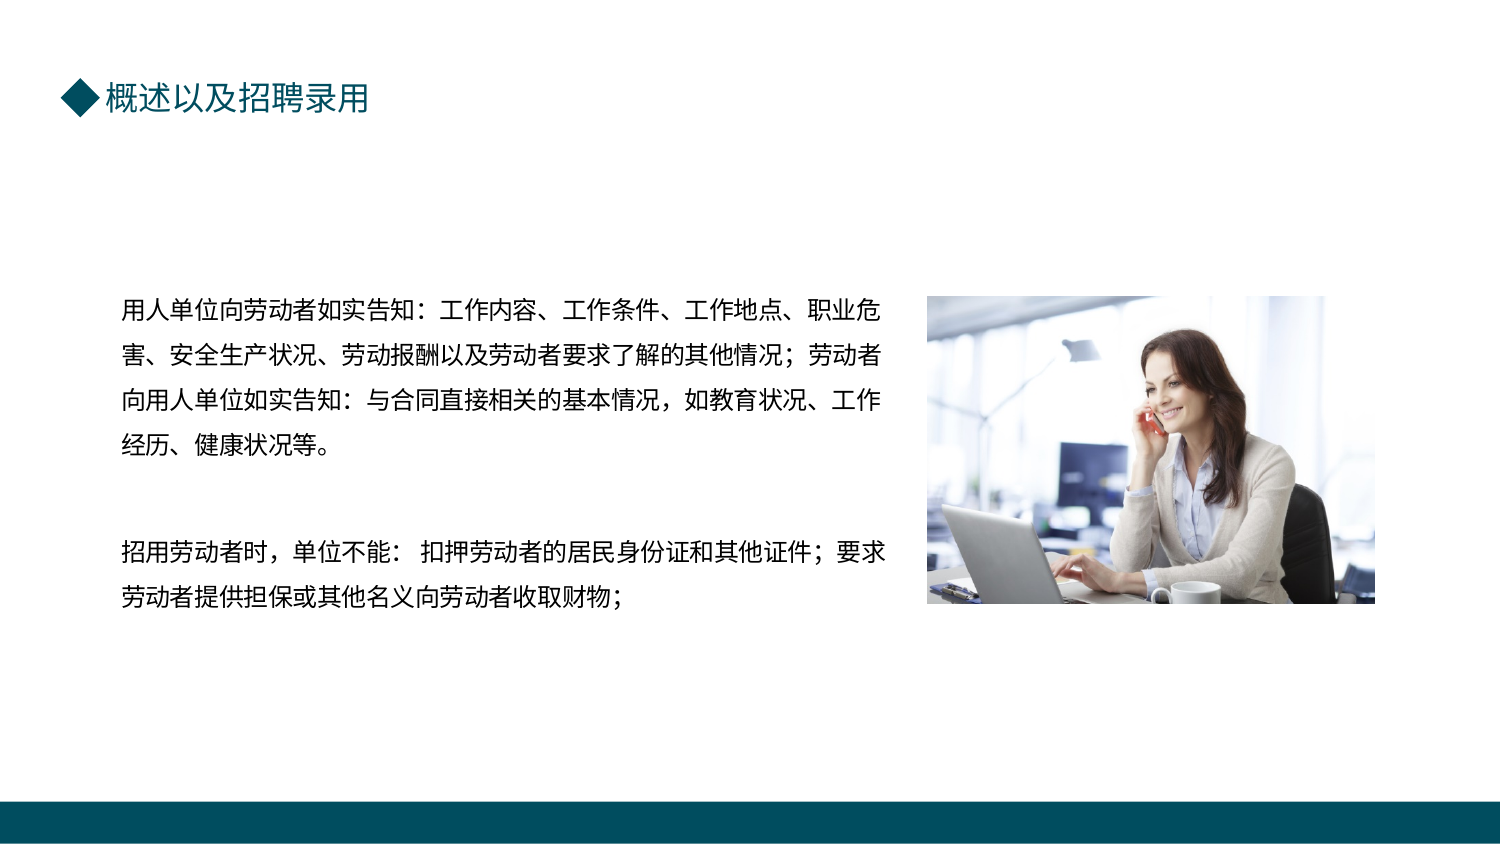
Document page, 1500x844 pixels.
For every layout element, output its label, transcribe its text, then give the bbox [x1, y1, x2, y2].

picture [927, 296, 1375, 604]
text_box 用人单位向劳动者如实告知：工作内容、工作条件、工作地点、职业危害、安全生产状况、劳动报酬以及劳动者要求了解的其他情况；劳动者向用人单位如实告知：与合同直接相关的基本情况，如教育状况、工作经历、健康状况等。 [112, 271, 913, 484]
text_box 招用劳动者时，单位不能： 扣押劳动者的居民身份证和其他证件；要求劳动者提供担保或其他名义向劳动者收取财物； [112, 512, 913, 635]
